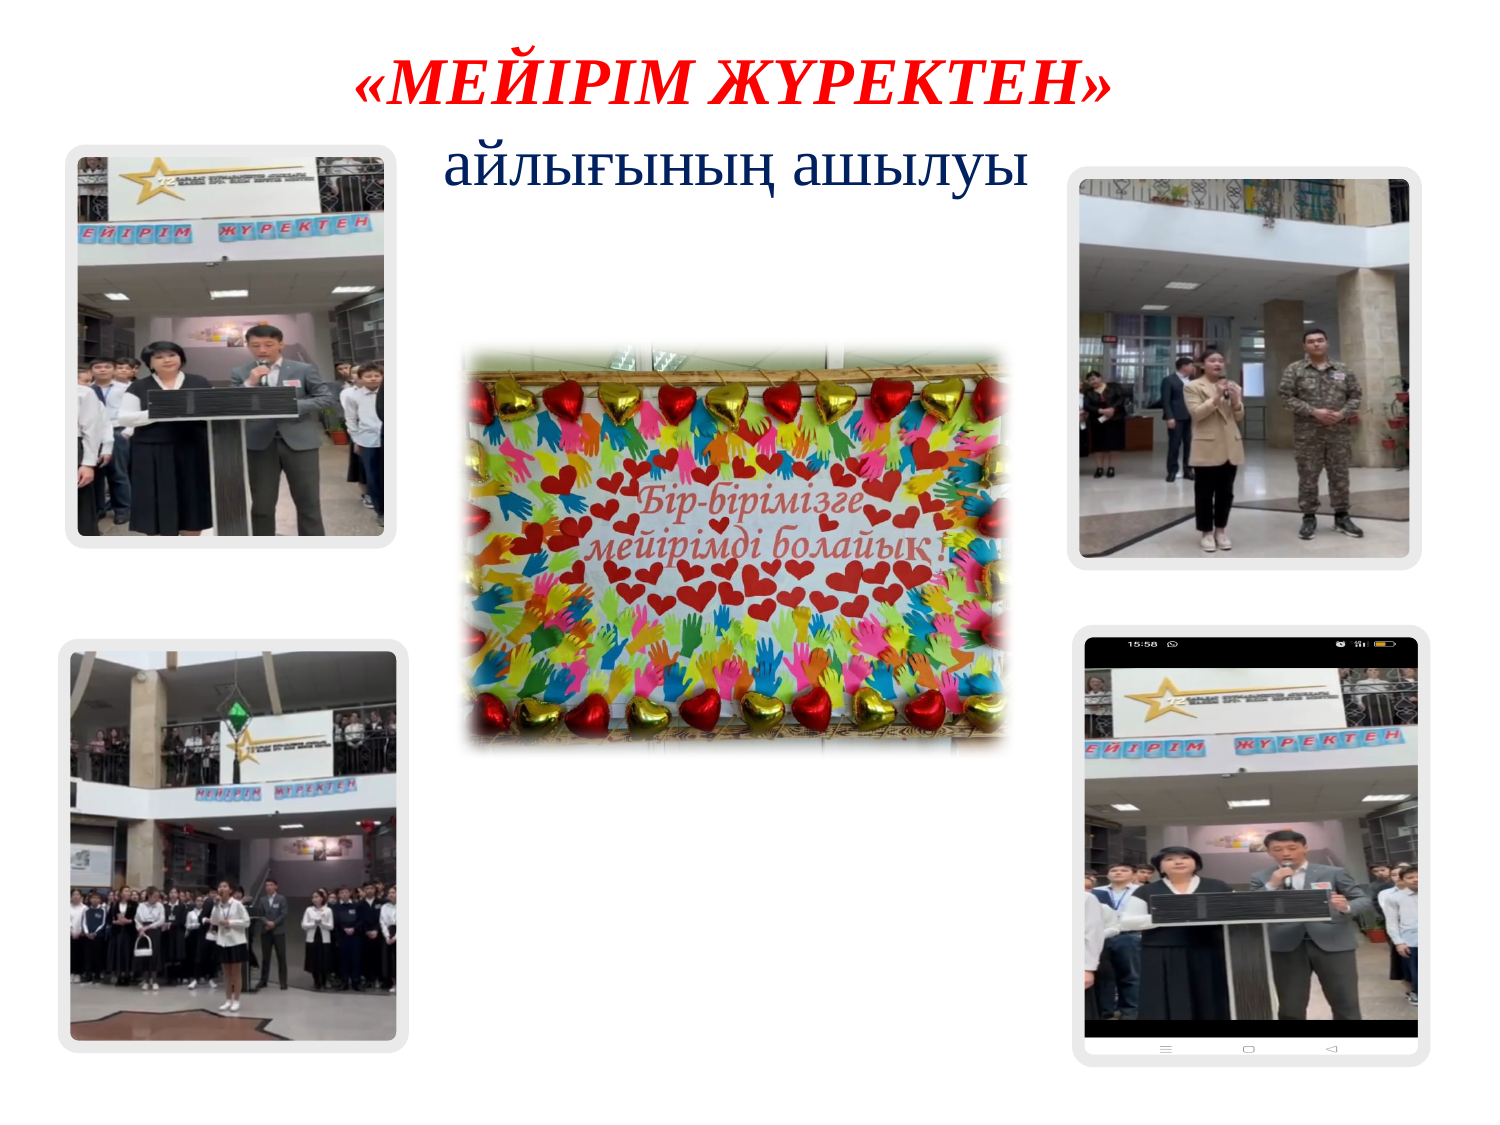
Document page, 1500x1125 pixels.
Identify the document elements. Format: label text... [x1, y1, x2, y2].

picture [63, 644, 403, 1048]
text_box «МЕЙІРІМ ЖҮРЕКТЕН» айлығының ашылуы [310, 30, 1164, 206]
picture [71, 150, 391, 543]
picture [1072, 172, 1416, 565]
picture [1078, 630, 1425, 1062]
picture [454, 338, 1016, 760]
